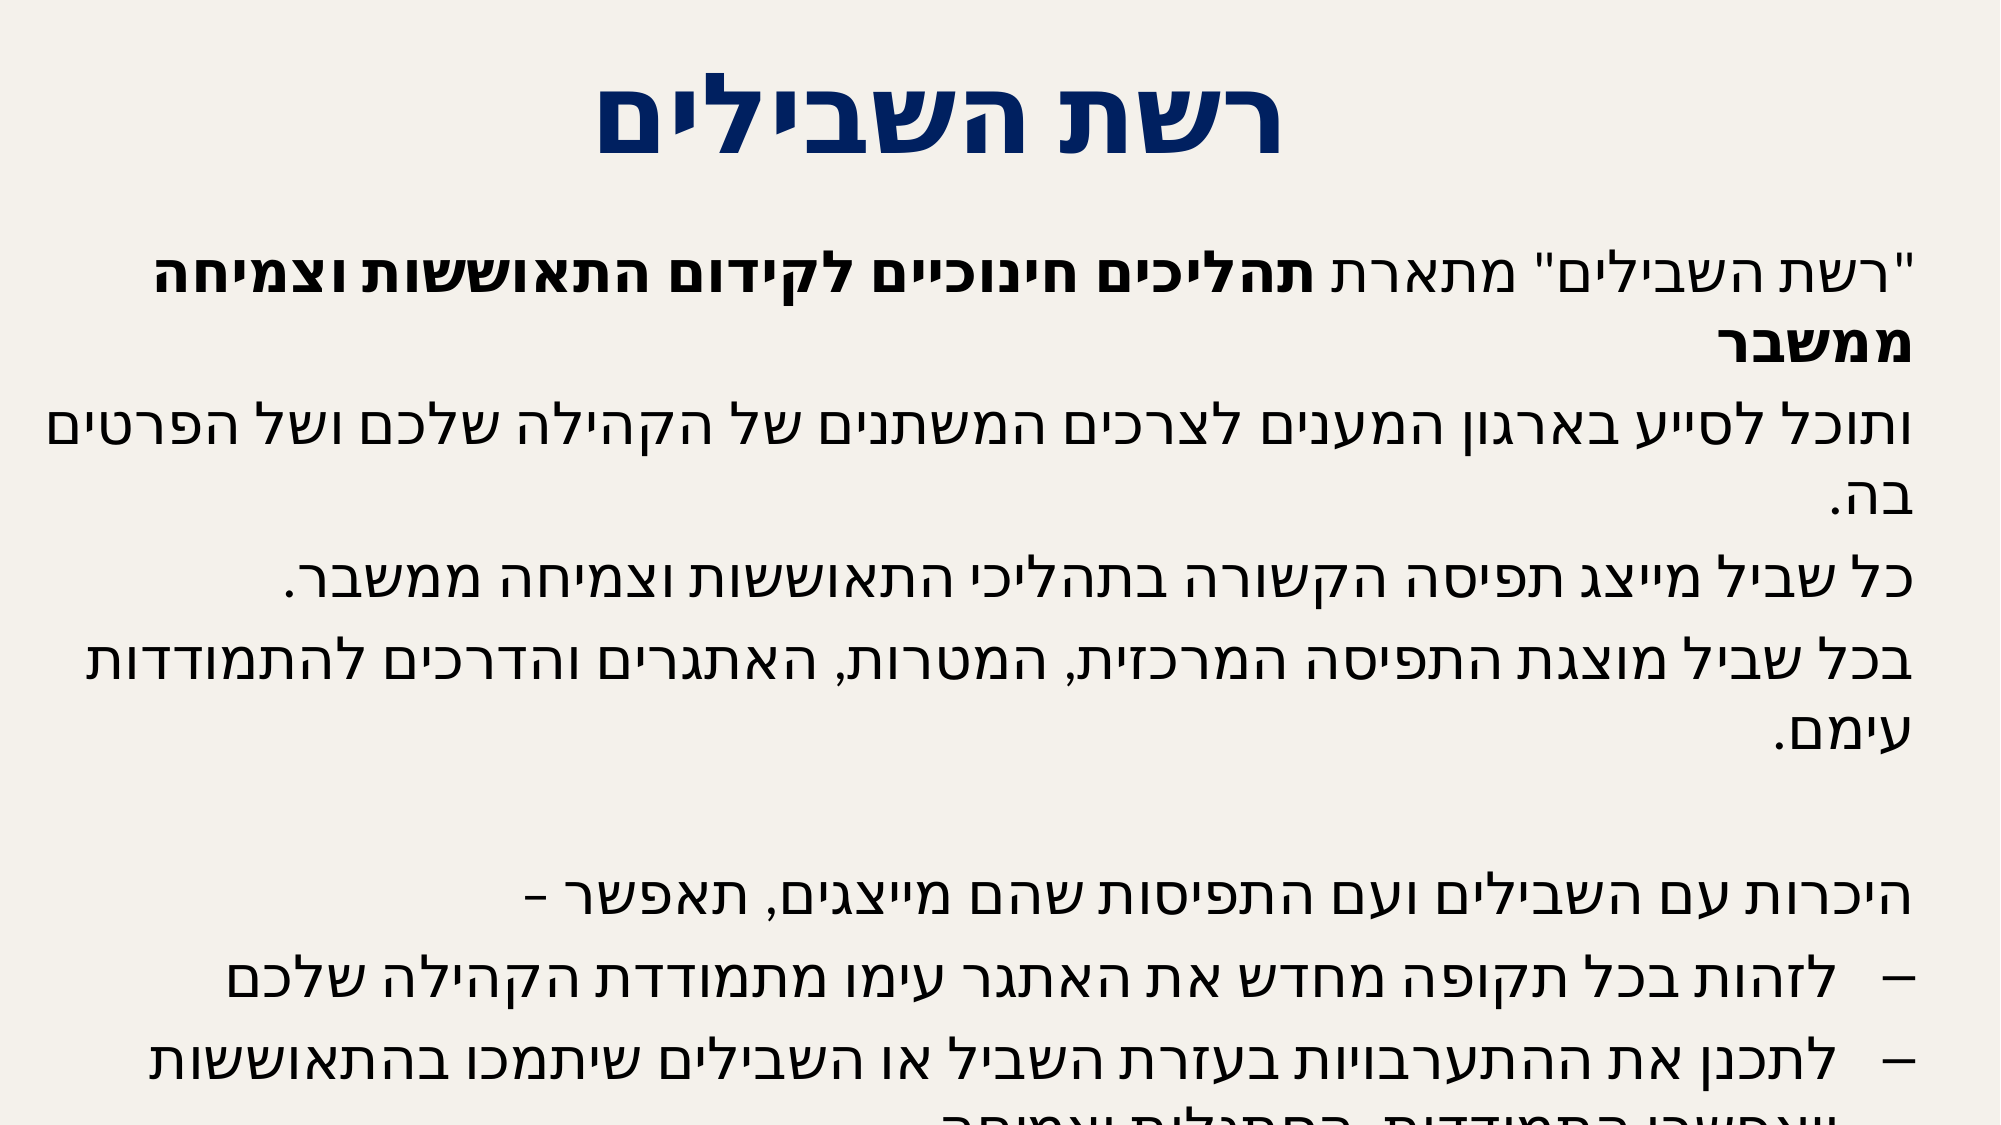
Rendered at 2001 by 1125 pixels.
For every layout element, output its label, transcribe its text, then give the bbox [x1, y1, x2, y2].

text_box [499, 0, 1501, 1125]
text_box "רשת השבילים" מתארת תהליכים חינוכיים לקידום התאוששות וצמיחה ממשבר ותוכל לסייע בארגון המענים לצרכים המשתנים של הקהילה שלכם ושל הפרטים בה. כל שביל מייצג תפיסה הקשורה בתהליכי התאוששות וצמיחה ממשבר. בכל שביל מוצגת התפיסה המרכזית, המטרות, האתגרים והדרכים להתמודדות עימם. היכרות עם השבילים ועם התפיסות שהם מייצגים, תאפשר – לזהות בכל תקופה מחדש את האתגר עימו מתמודדת הקהילה שלכם לתכנן את ההתערבויות בעזרת השביל או השבילים שיתמכו בהתאוששות ויאפשרו התמודדות, הסתגלות וצמיחה. [0, 226, 499, 1125]
text_box "רשת השבילים" מתארת תהליכים חינוכיים לקידום התאוששות וצמיחה ממשבר ותוכל לסייע בארגון המענים לצרכים המשתנים של הקהילה שלכם ושל הפרטים בה. כל שביל מייצג תפיסה הקשורה בתהליכי התאוששות וצמיחה ממשבר. בכל שביל מוצגת התפיסה המרכזית, המטרות, האתגרים והדרכים להתמודדות עימם. היכרות עם השבילים ועם התפיסות שהם מייצגים, תאפשר – לזהות בכל תקופה מחדש את האתגר עימו מתמודדת הקהילה שלכם לתכנן את ההתערבויות בעזרת השביל או השבילים שיתמכו בהתאוששות ויאפשרו התמודדות, הסתגלות וצמיחה. [1501, 226, 1931, 1125]
